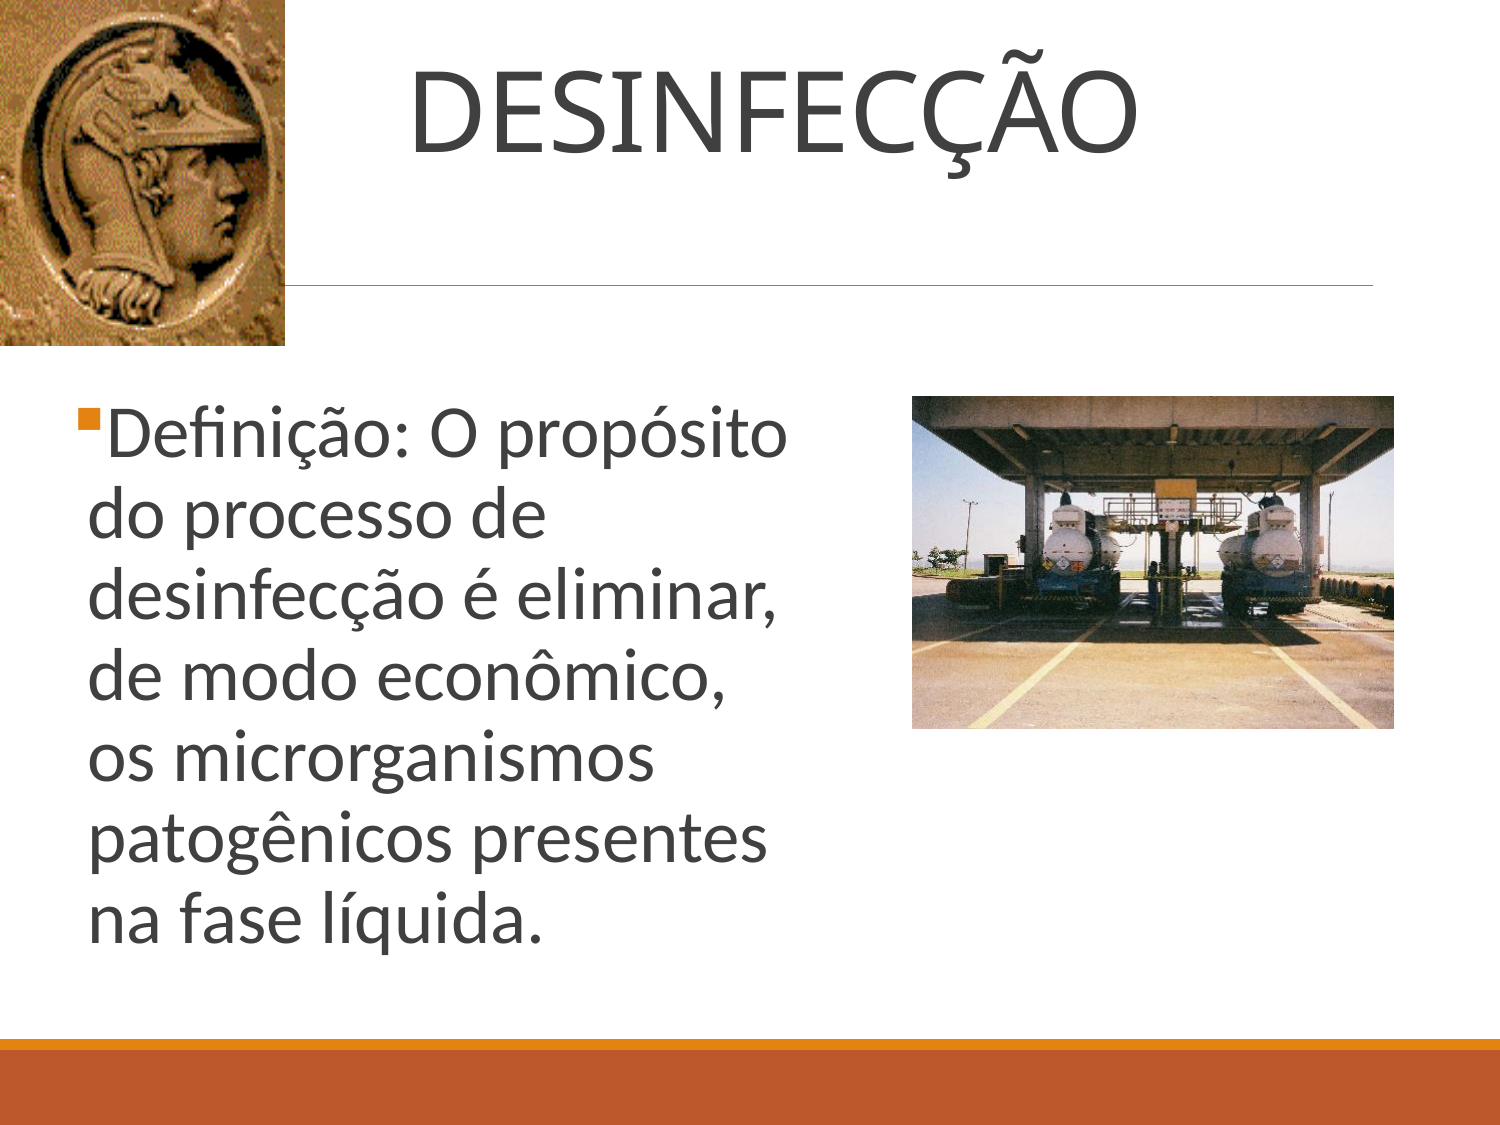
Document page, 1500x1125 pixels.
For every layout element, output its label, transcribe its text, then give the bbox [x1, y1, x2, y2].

picture [0, 0, 288, 351]
title DESINFECÇÃO [297, 58, 1394, 184]
text_box Definição: O propósito do processo de desinfecção é eliminar, de modo econômico, os microrganismos patogênicos presentes na fase líquida. [72, 385, 807, 988]
picture [911, 396, 1394, 729]
